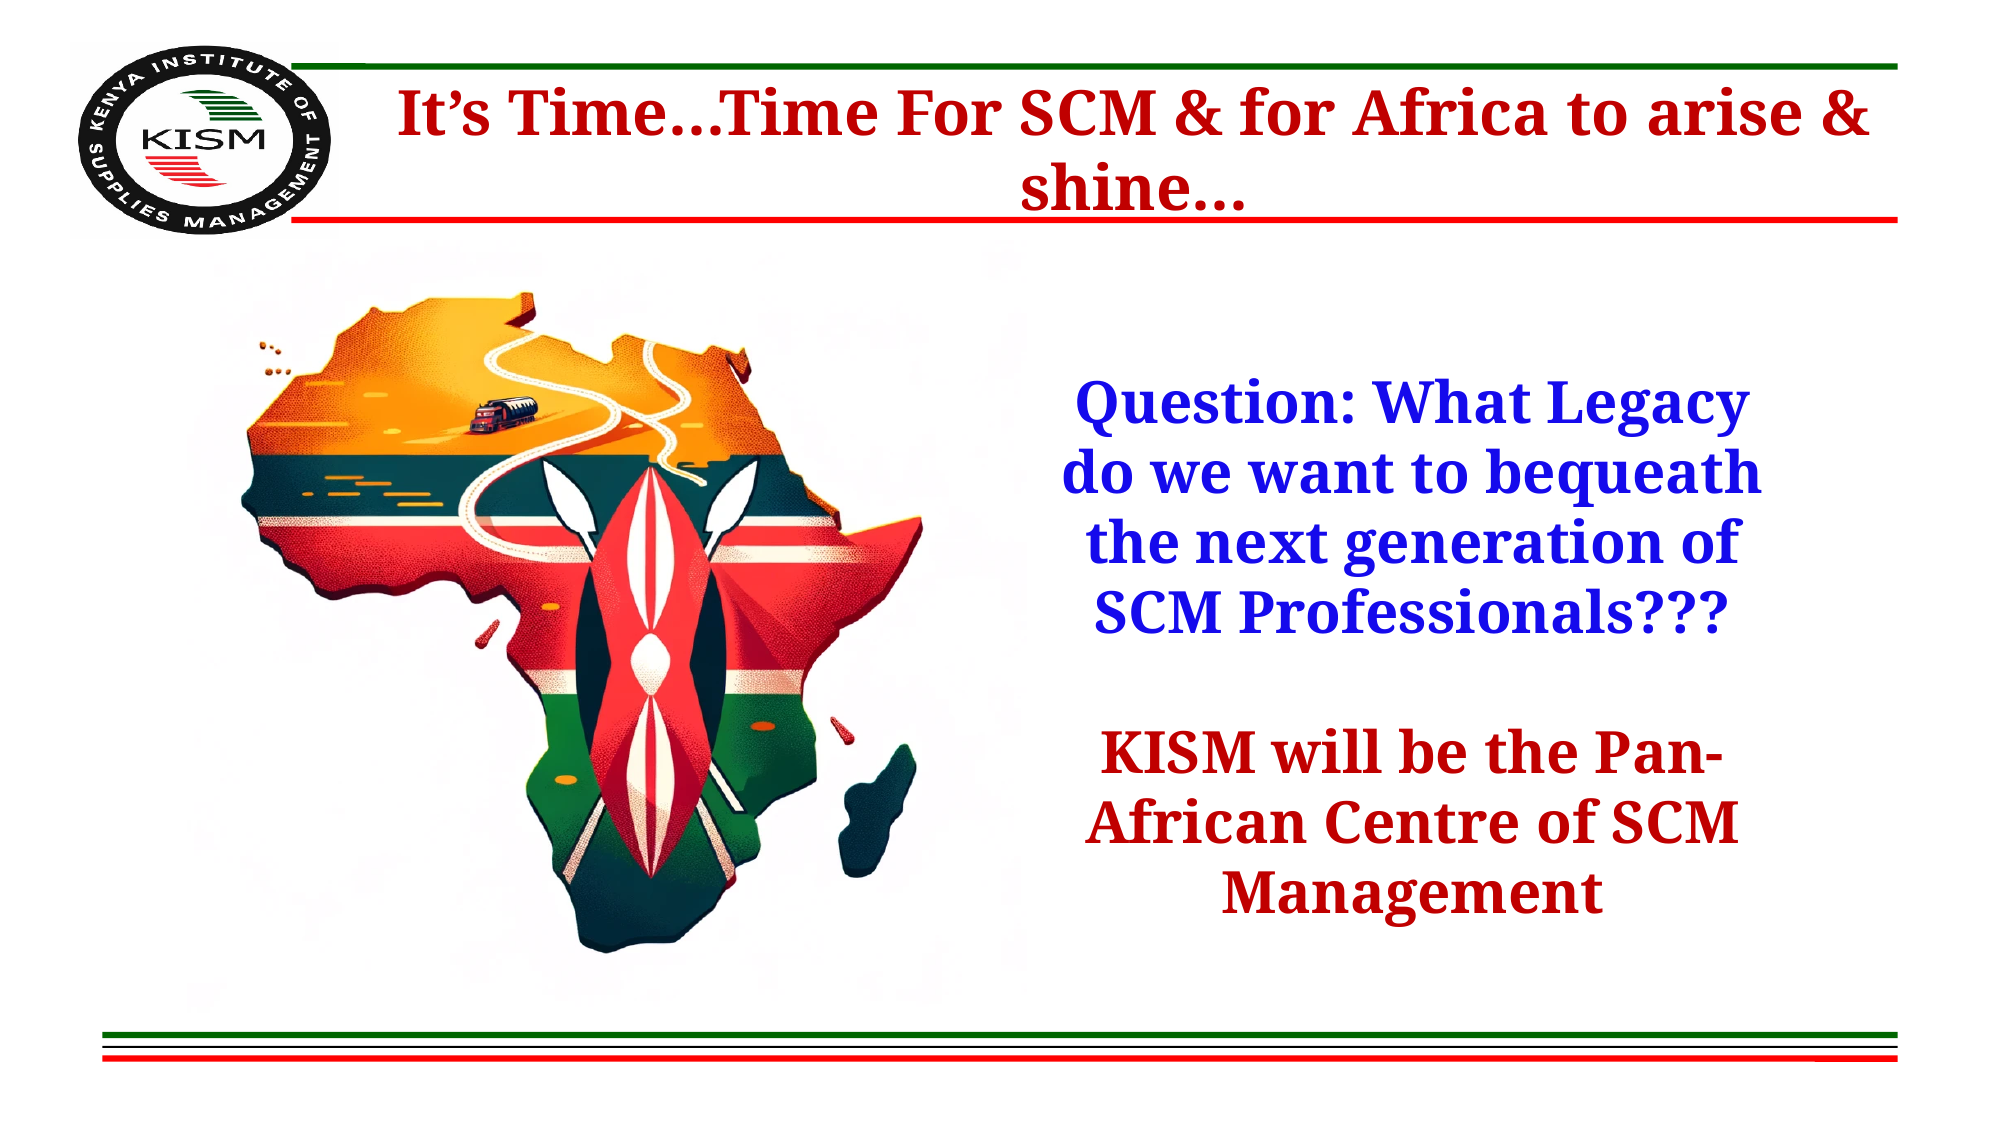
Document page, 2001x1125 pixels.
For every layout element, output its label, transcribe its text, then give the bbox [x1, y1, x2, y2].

title It’s Time…Time For SCM & for Africa to arise & shine… [342, 88, 1928, 207]
picture [187, 240, 1027, 1013]
picture [70, 42, 339, 239]
text_box Question: What Legacy do we want to bequeath the next generation of SCM Professionals??? KISM will be the Pan-African Centre of SCM Management [1027, 357, 1806, 933]
